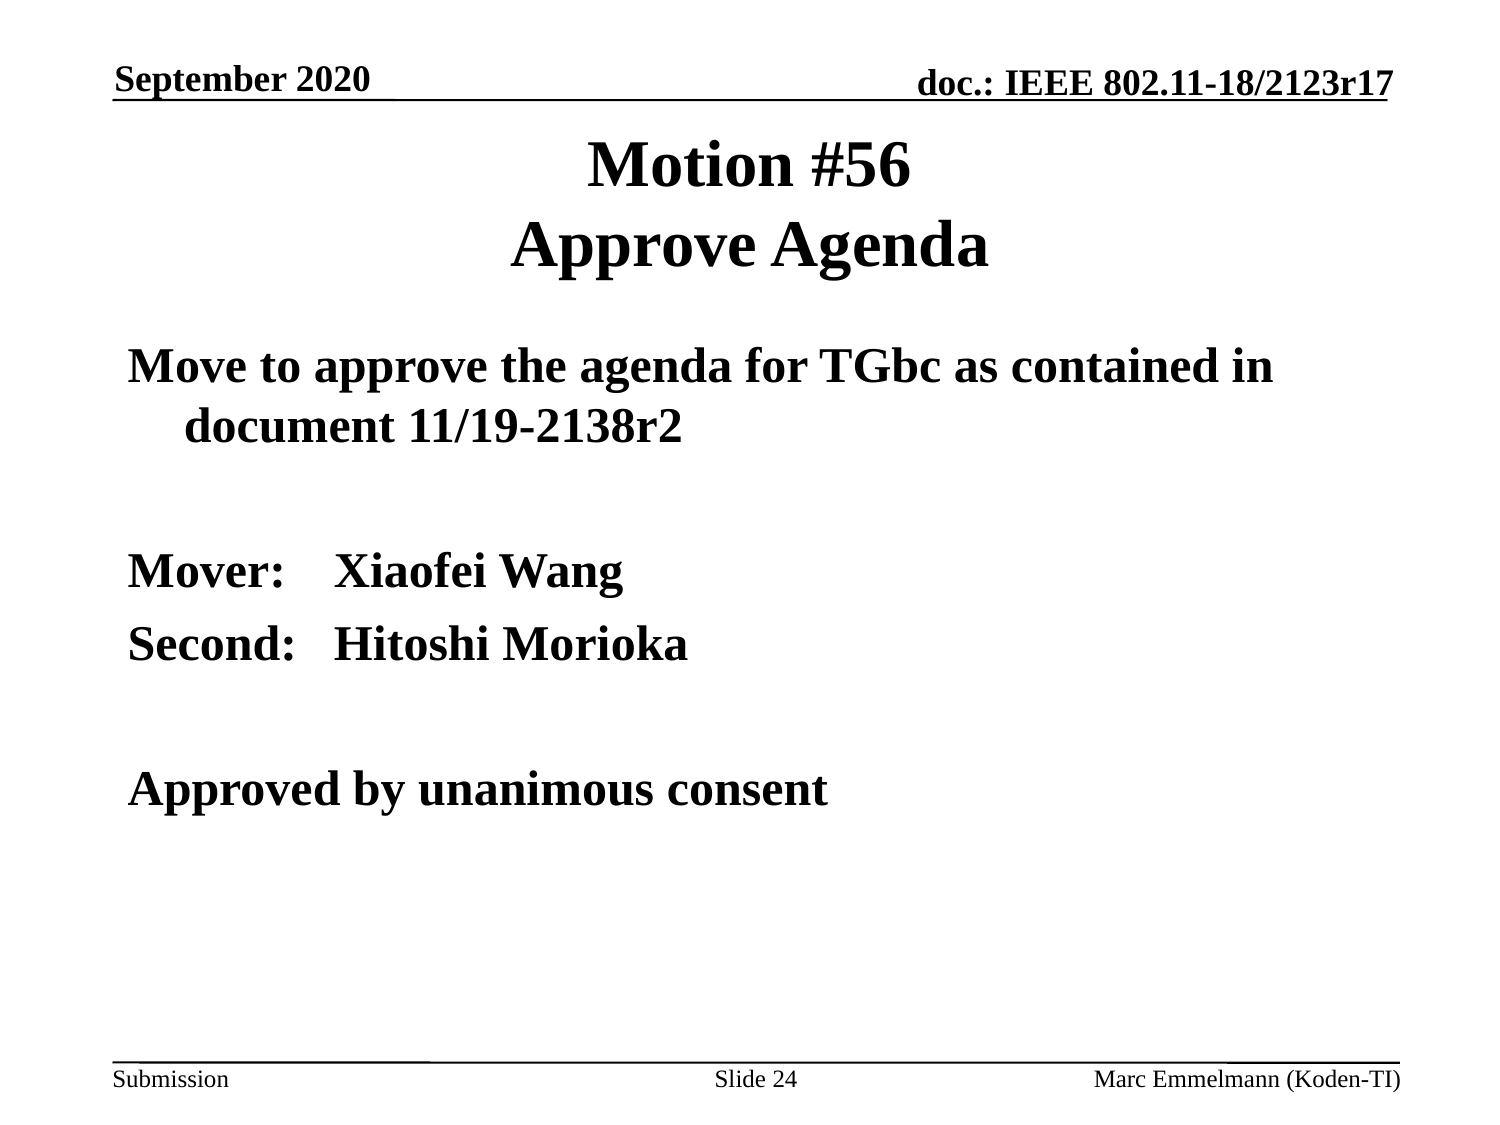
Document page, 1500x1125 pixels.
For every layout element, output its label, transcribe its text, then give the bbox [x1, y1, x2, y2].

title Motion #56 Approve Agenda [112, 112, 1388, 288]
list Move to approve the agenda for TGbc as contained in document 11/19-2138r2 Mover: Xiaofei Wang Second: Hitoshi Morioka Approved by unanimous consent [112, 324, 1388, 1000]
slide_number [114, 54, 423, 100]
slide_number Slide 24 [712, 1061, 800, 1123]
footer Marc Emmelmann (Koden-TI) [878, 1061, 1402, 1093]
